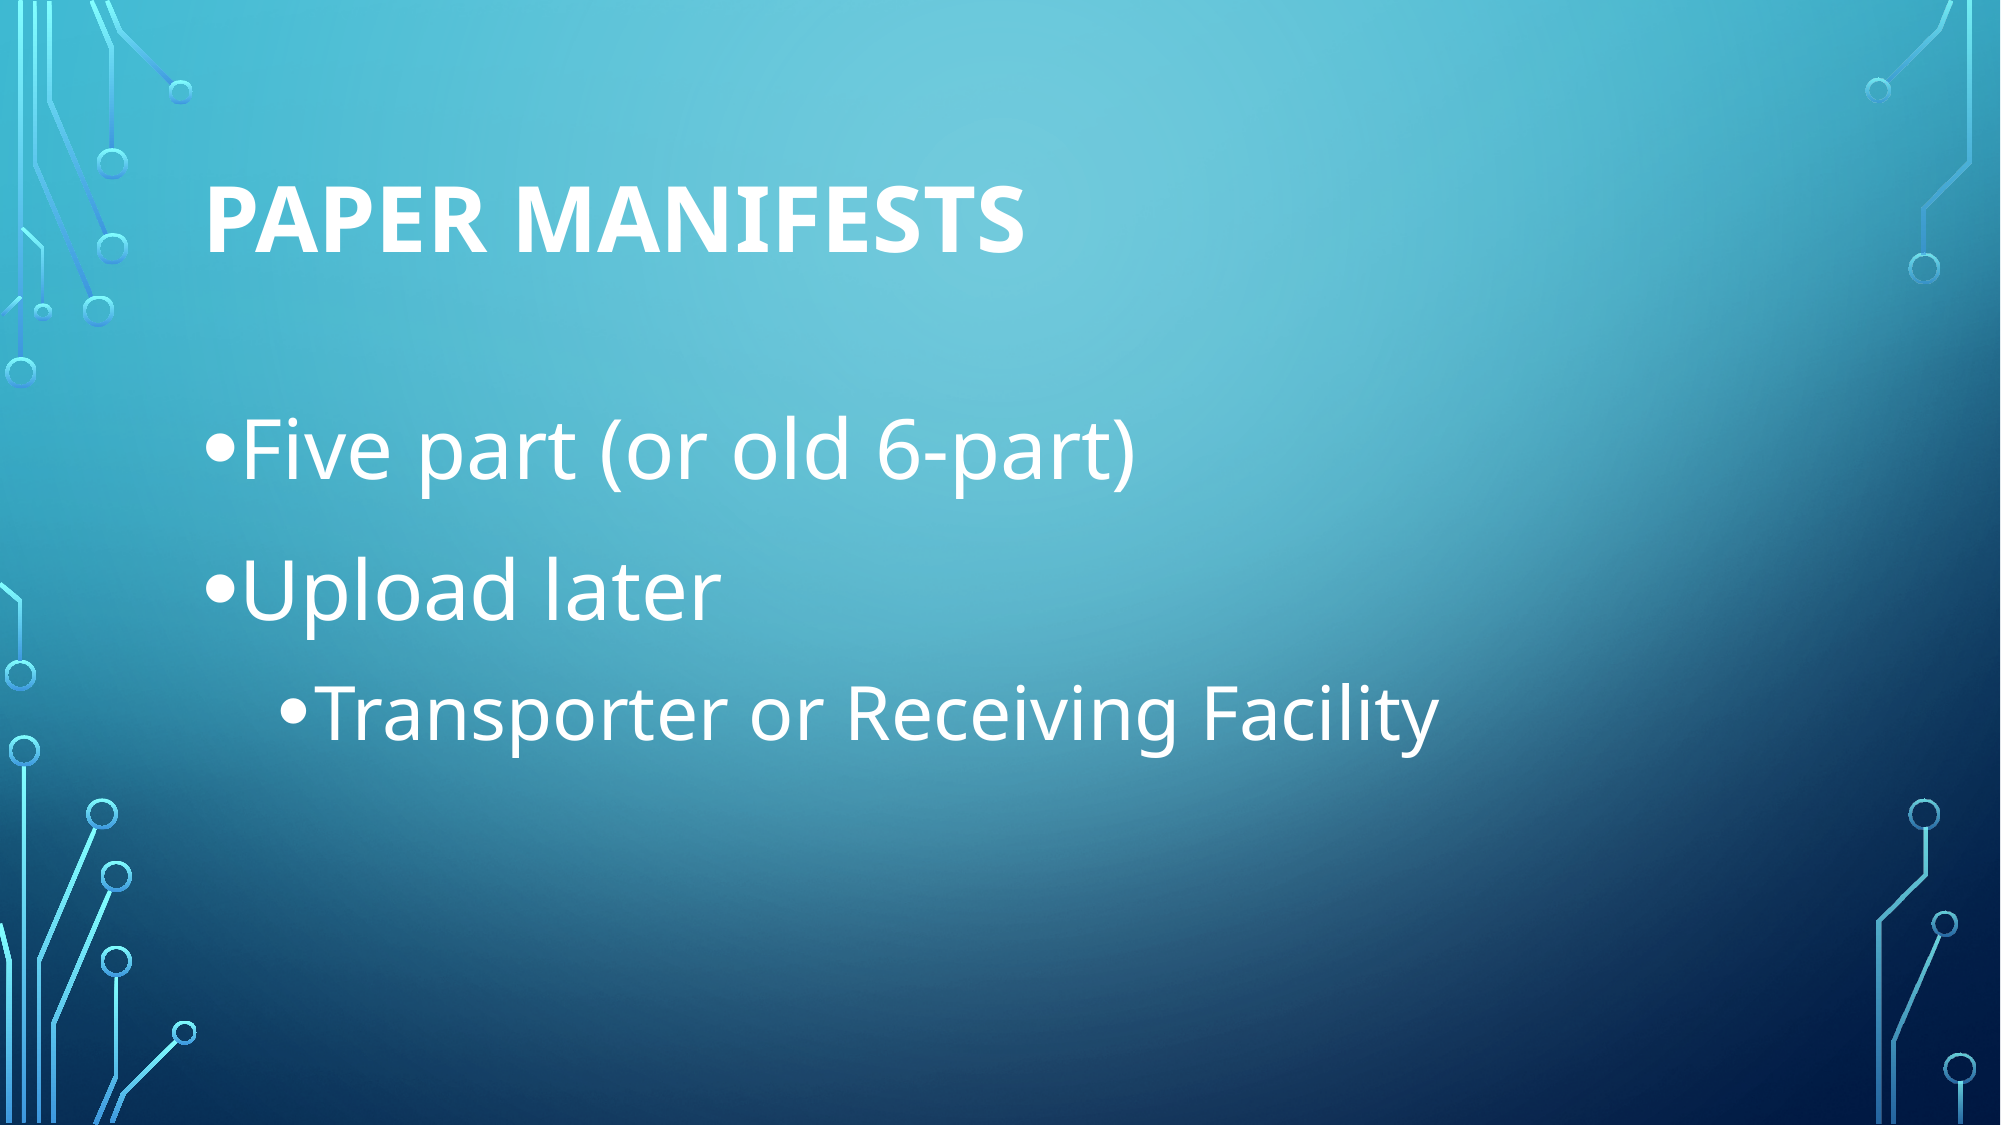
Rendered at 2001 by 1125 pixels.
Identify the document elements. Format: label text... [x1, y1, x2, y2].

title Paper Manifests [187, 101, 1908, 344]
list Five part (or old 6-part) Upload later Transporter or Receiving Facility [187, 369, 1813, 950]
